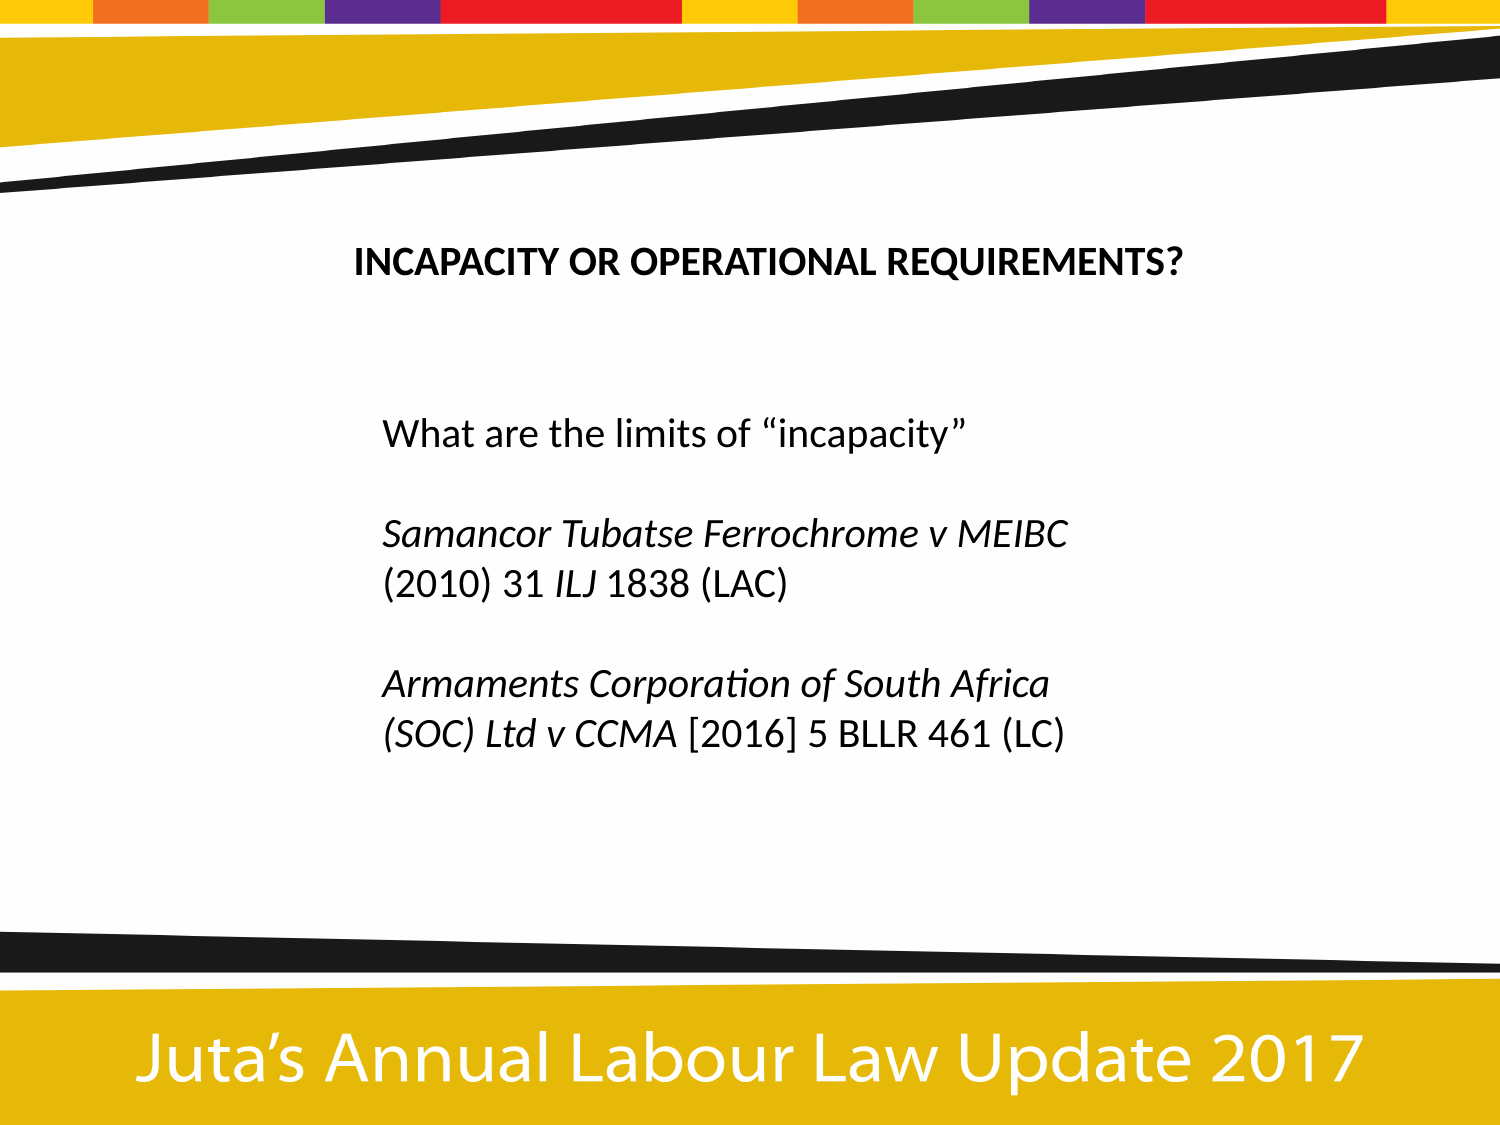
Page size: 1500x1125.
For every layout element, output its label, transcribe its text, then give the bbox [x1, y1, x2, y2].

picture [0, 0, 1500, 1125]
text_box INCAPACITY OR OPERATIONAL REQUIREMENTS? [338, 226, 1286, 292]
text_box What are the limits of “incapacity” Samancor Tubatse Ferrochrome v MEIBC (2010) 31 ILJ 1838 (LAC) Armaments Corporation of South Africa (SOC) Ltd v CCMA [2016] 5 BLLR 461 (LC) [367, 398, 1131, 763]
